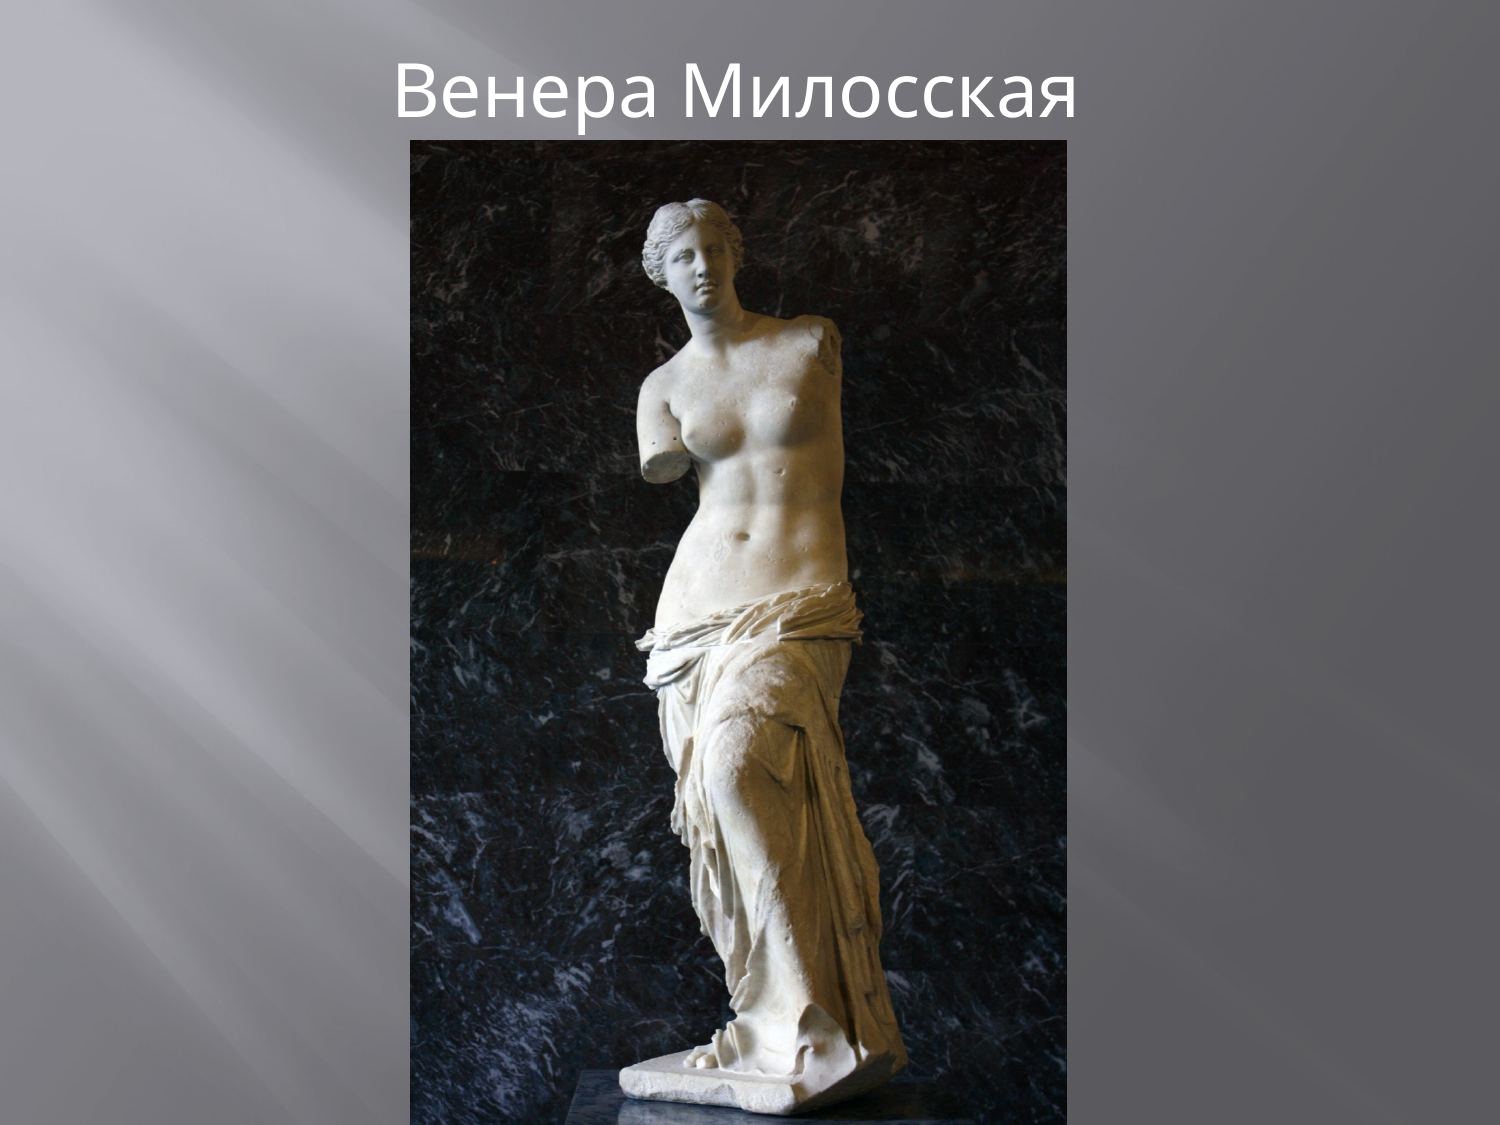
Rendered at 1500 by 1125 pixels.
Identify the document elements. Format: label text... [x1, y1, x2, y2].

picture [409, 140, 1067, 1125]
text_box Венера Милосская [376, 35, 1096, 140]
